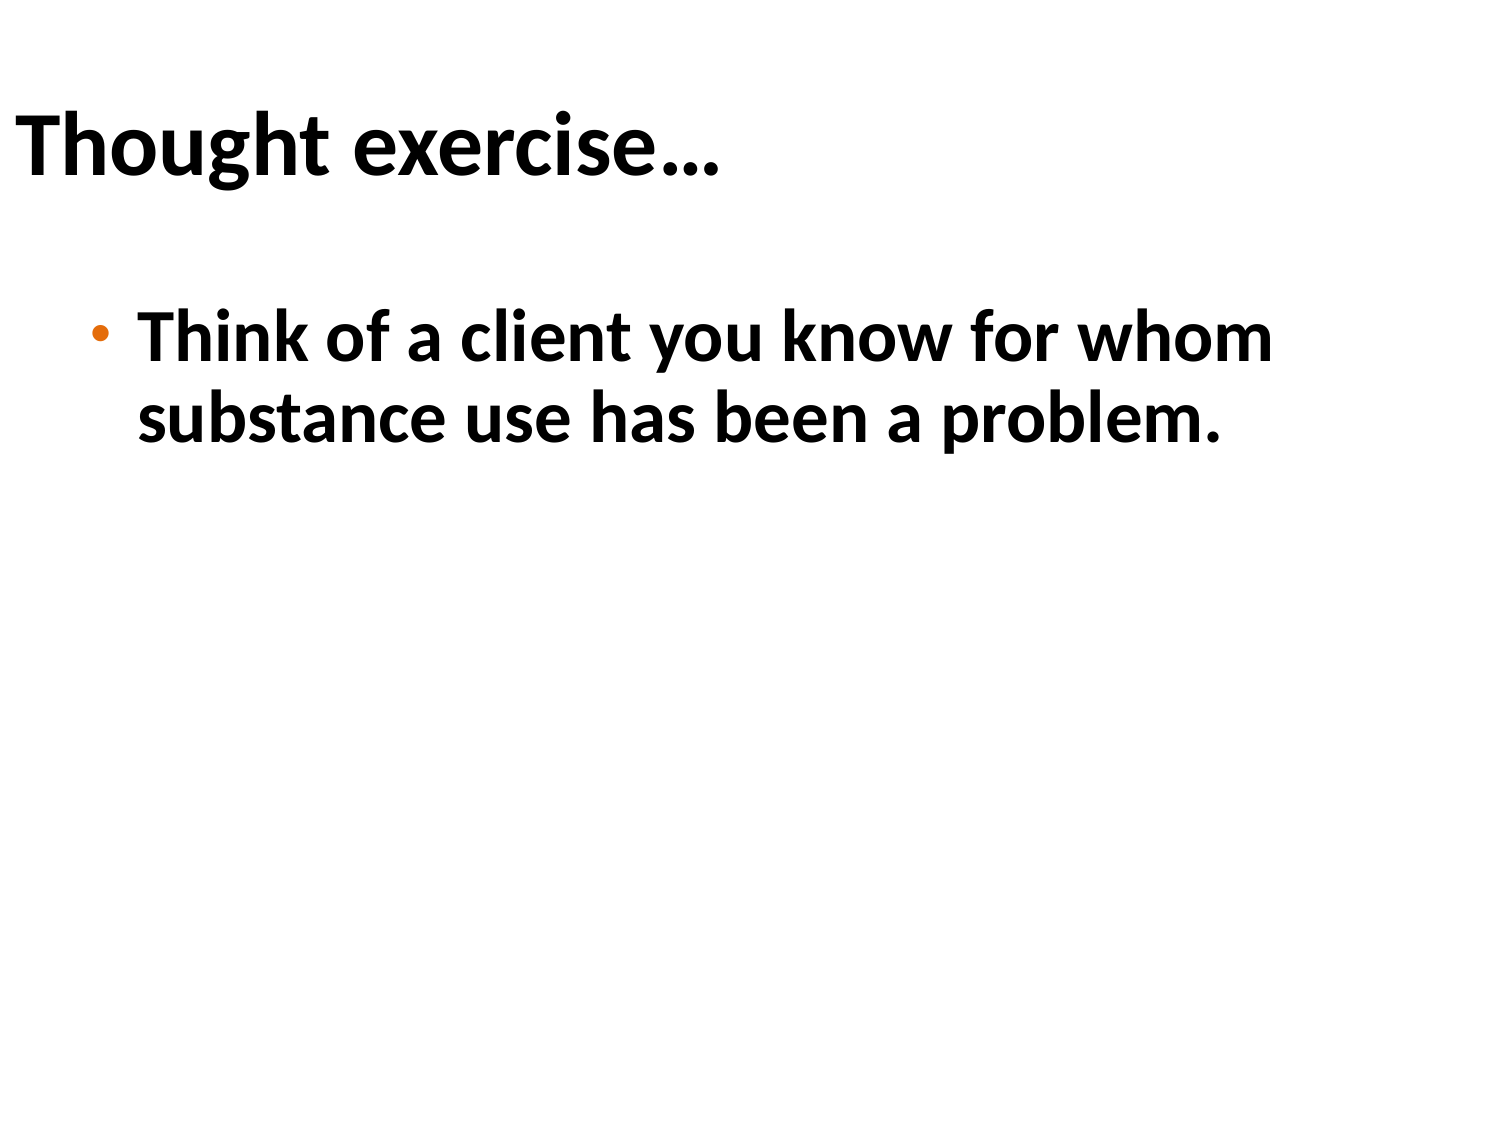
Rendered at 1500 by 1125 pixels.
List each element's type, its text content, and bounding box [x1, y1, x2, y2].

text_box Think of a client you know for whom substance use has been a problem. [0, 288, 1500, 494]
title Thought exercise… [0, 45, 1500, 233]
